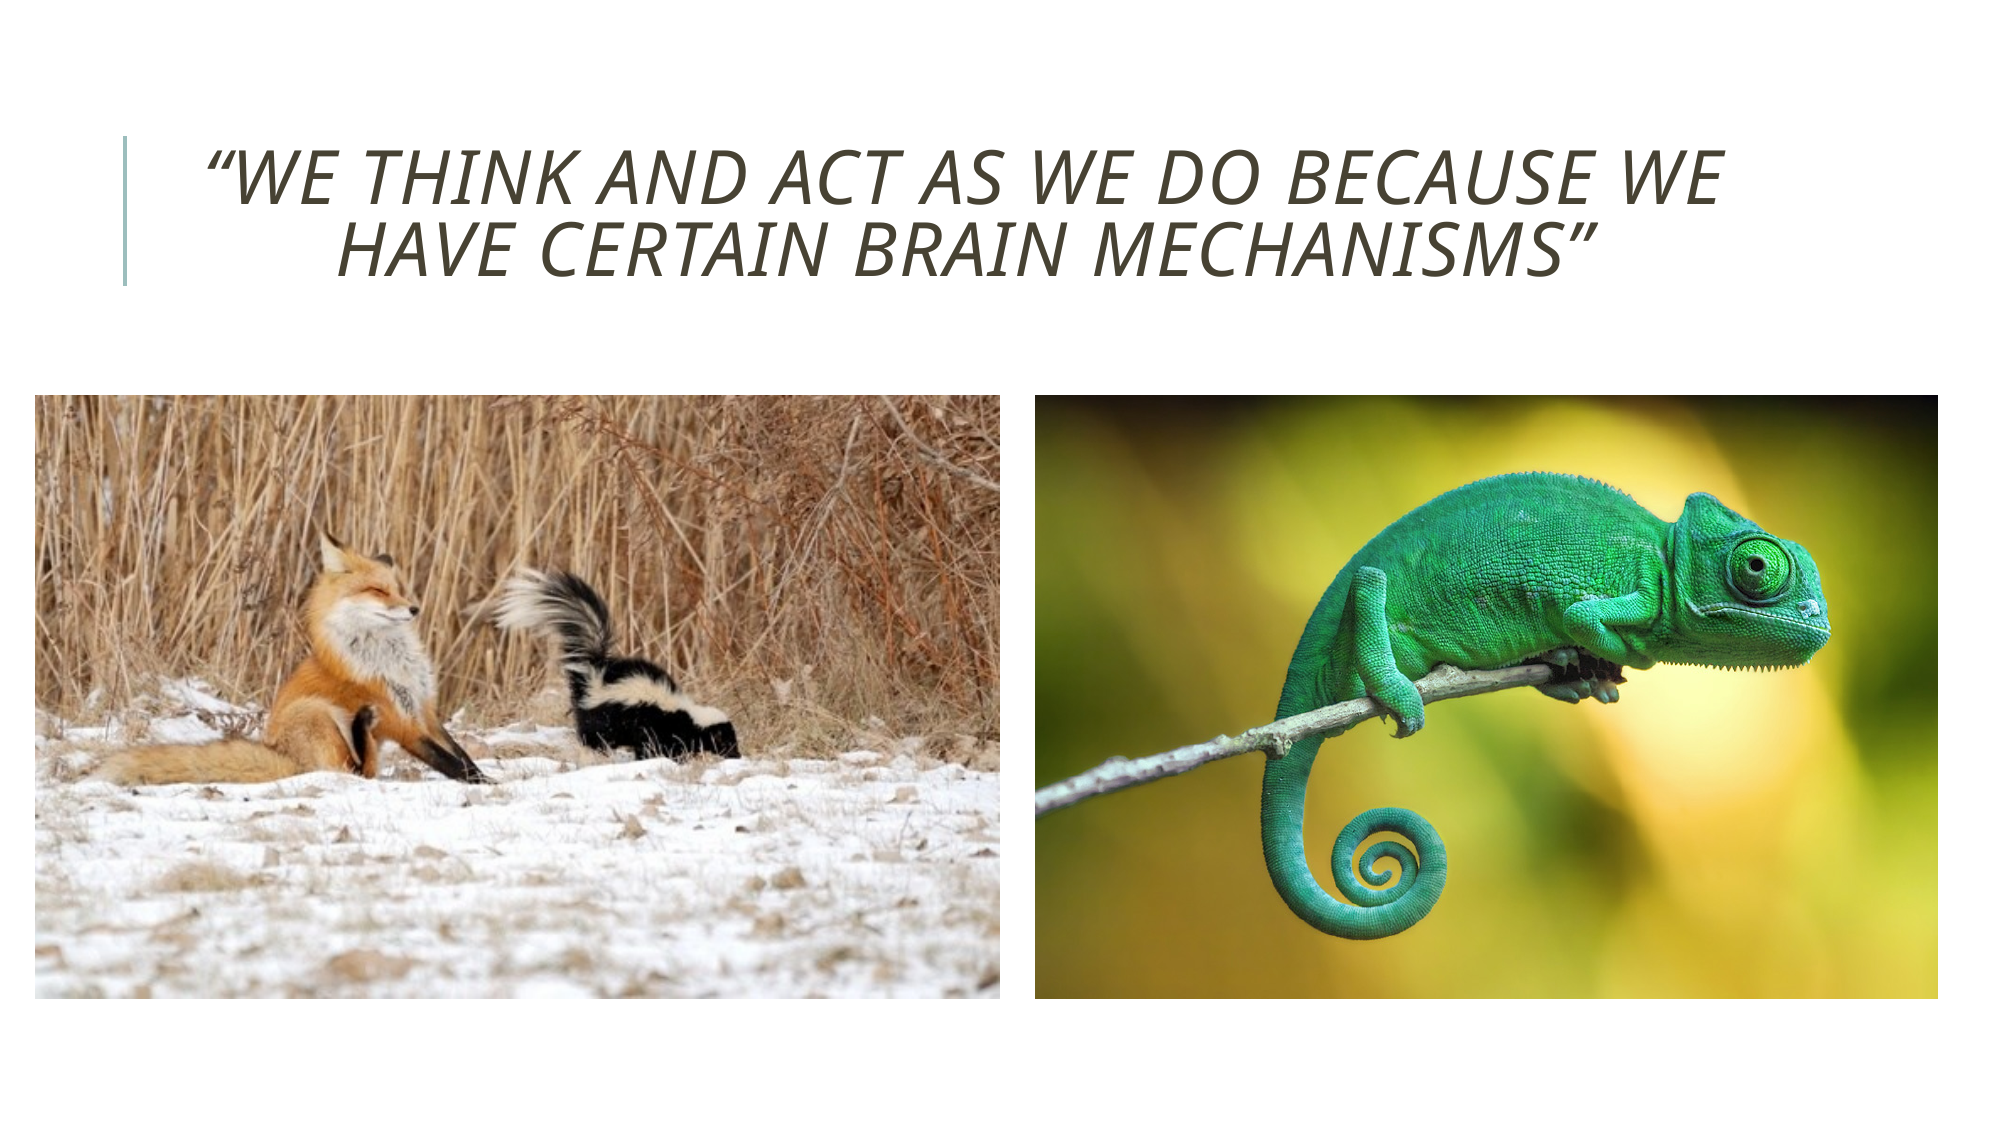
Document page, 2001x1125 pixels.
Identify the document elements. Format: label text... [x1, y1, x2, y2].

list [35, 395, 1001, 1000]
picture [1034, 395, 1938, 1000]
title “We think and act as we do because we have certain brain mechanisms” [168, 96, 1763, 342]
